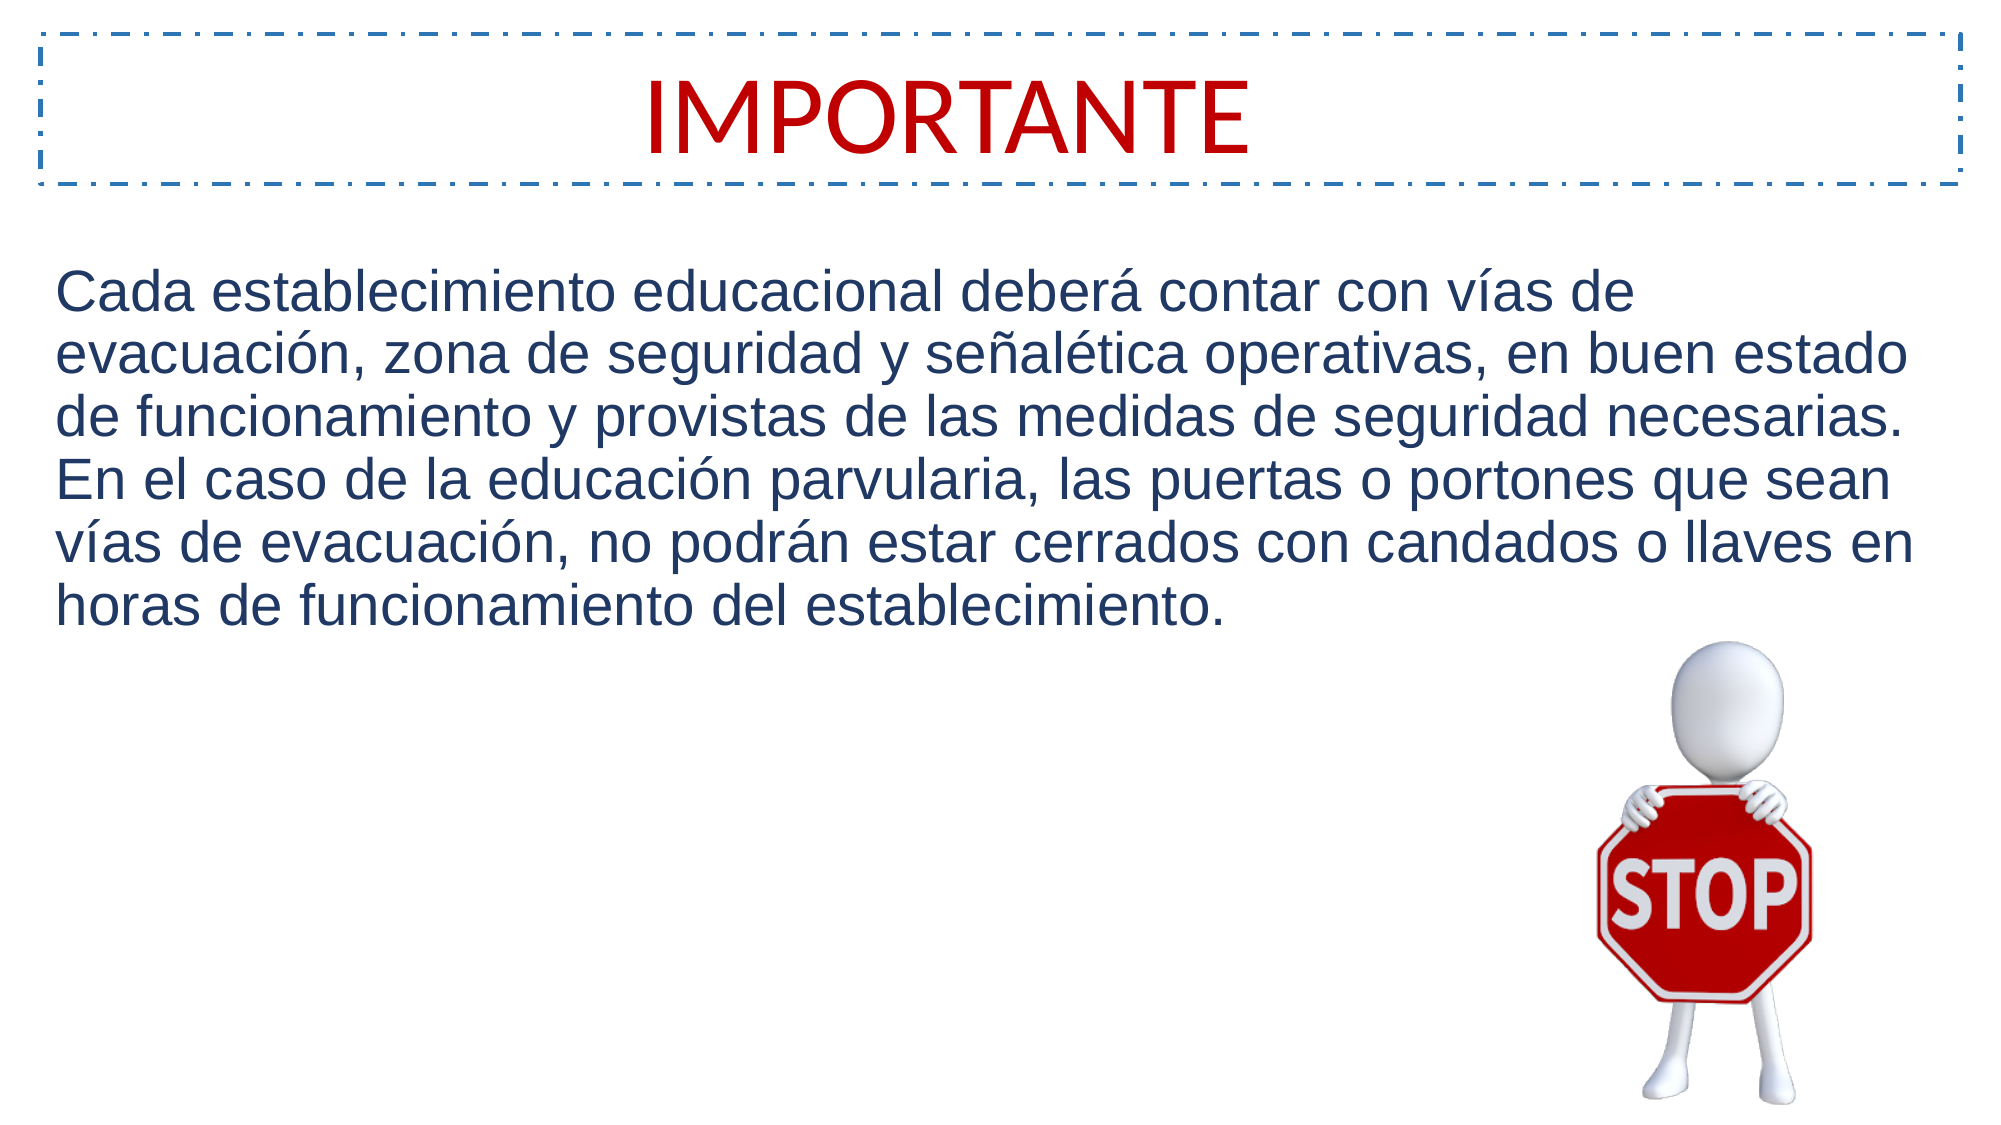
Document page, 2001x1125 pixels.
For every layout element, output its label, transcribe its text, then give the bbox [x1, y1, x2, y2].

list Cada establecimiento educacional deberá contar con vías de evacuación, zona de seguridad y señalética operativas, en buen estado de funcionamiento y provistas de las medidas de seguridad necesarias. En el caso de la educación parvularia, las puertas o portones que sean vías de evacuación, no podrán estar cerrados con candados o llaves en horas de funcionamiento del establecimiento. [40, 253, 1961, 1062]
text_box IMPORTANTE [40, 34, 1961, 184]
picture [1393, 629, 2000, 1125]
